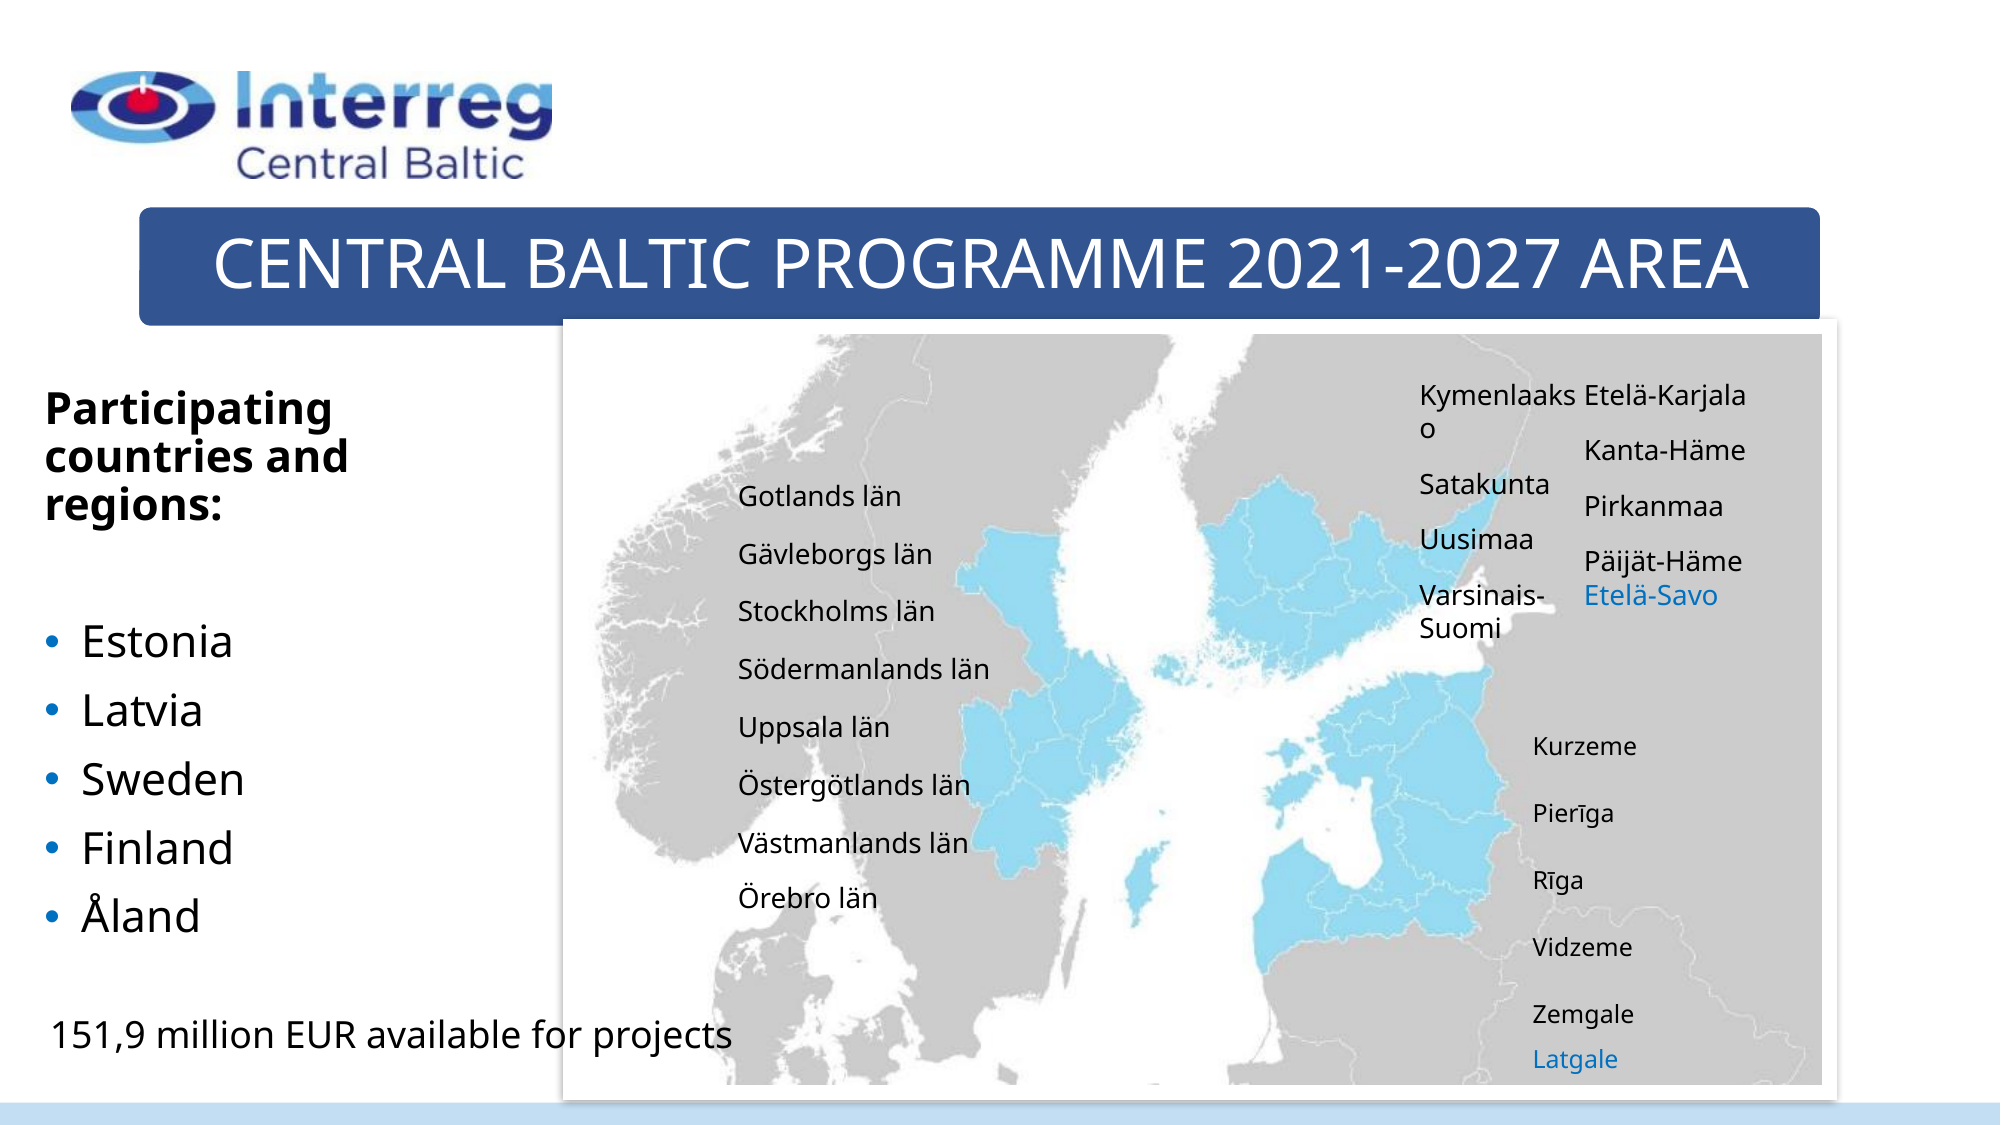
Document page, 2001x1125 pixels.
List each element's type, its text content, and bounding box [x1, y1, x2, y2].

picture [71, 71, 552, 179]
text_box Participating countries and regions: Estonia Latvia Sweden Finland Åland [29, 378, 493, 1035]
picture [577, 333, 1822, 1085]
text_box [137, 206, 1822, 327]
text_box 151,9 million EUR available for projects [35, 1003, 577, 1064]
